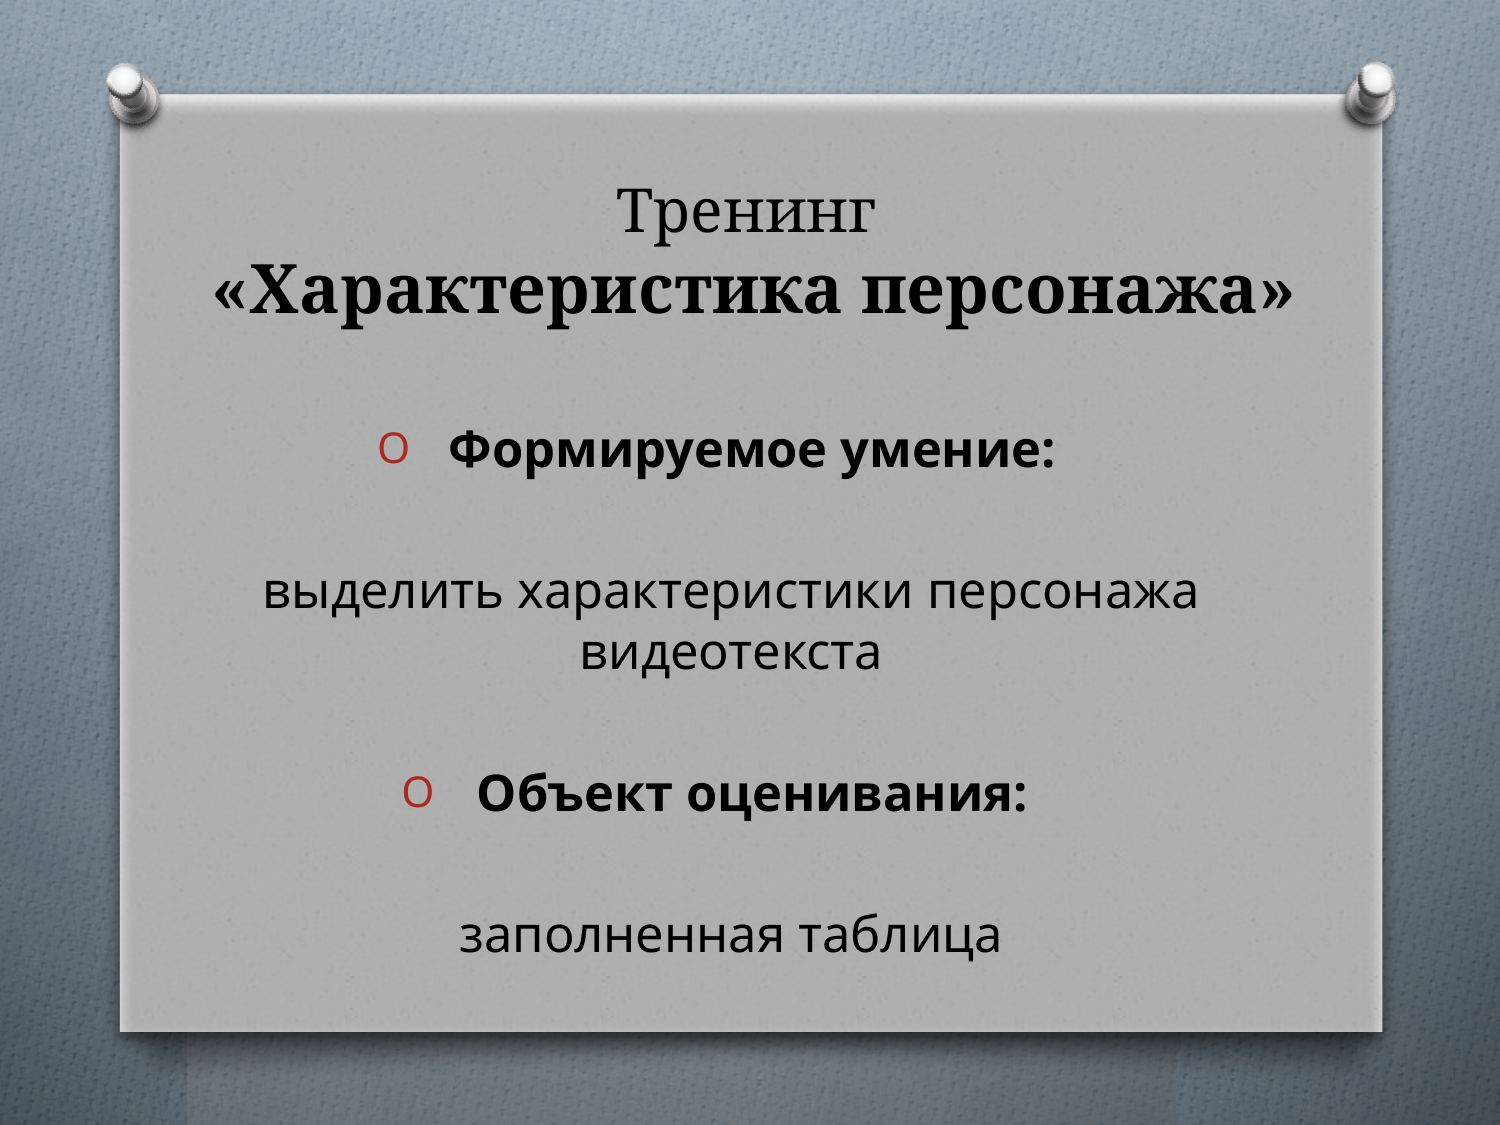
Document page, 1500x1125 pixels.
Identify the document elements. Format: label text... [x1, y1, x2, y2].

title Тренинг «Характеристика персонажа» [183, 125, 1326, 374]
picture [1317, 35, 1439, 156]
list Формируемое умение: выделить характеристики персонажа видеотекста Объект оценивания: заполненная таблица [206, 338, 1257, 976]
picture [75, 29, 198, 153]
